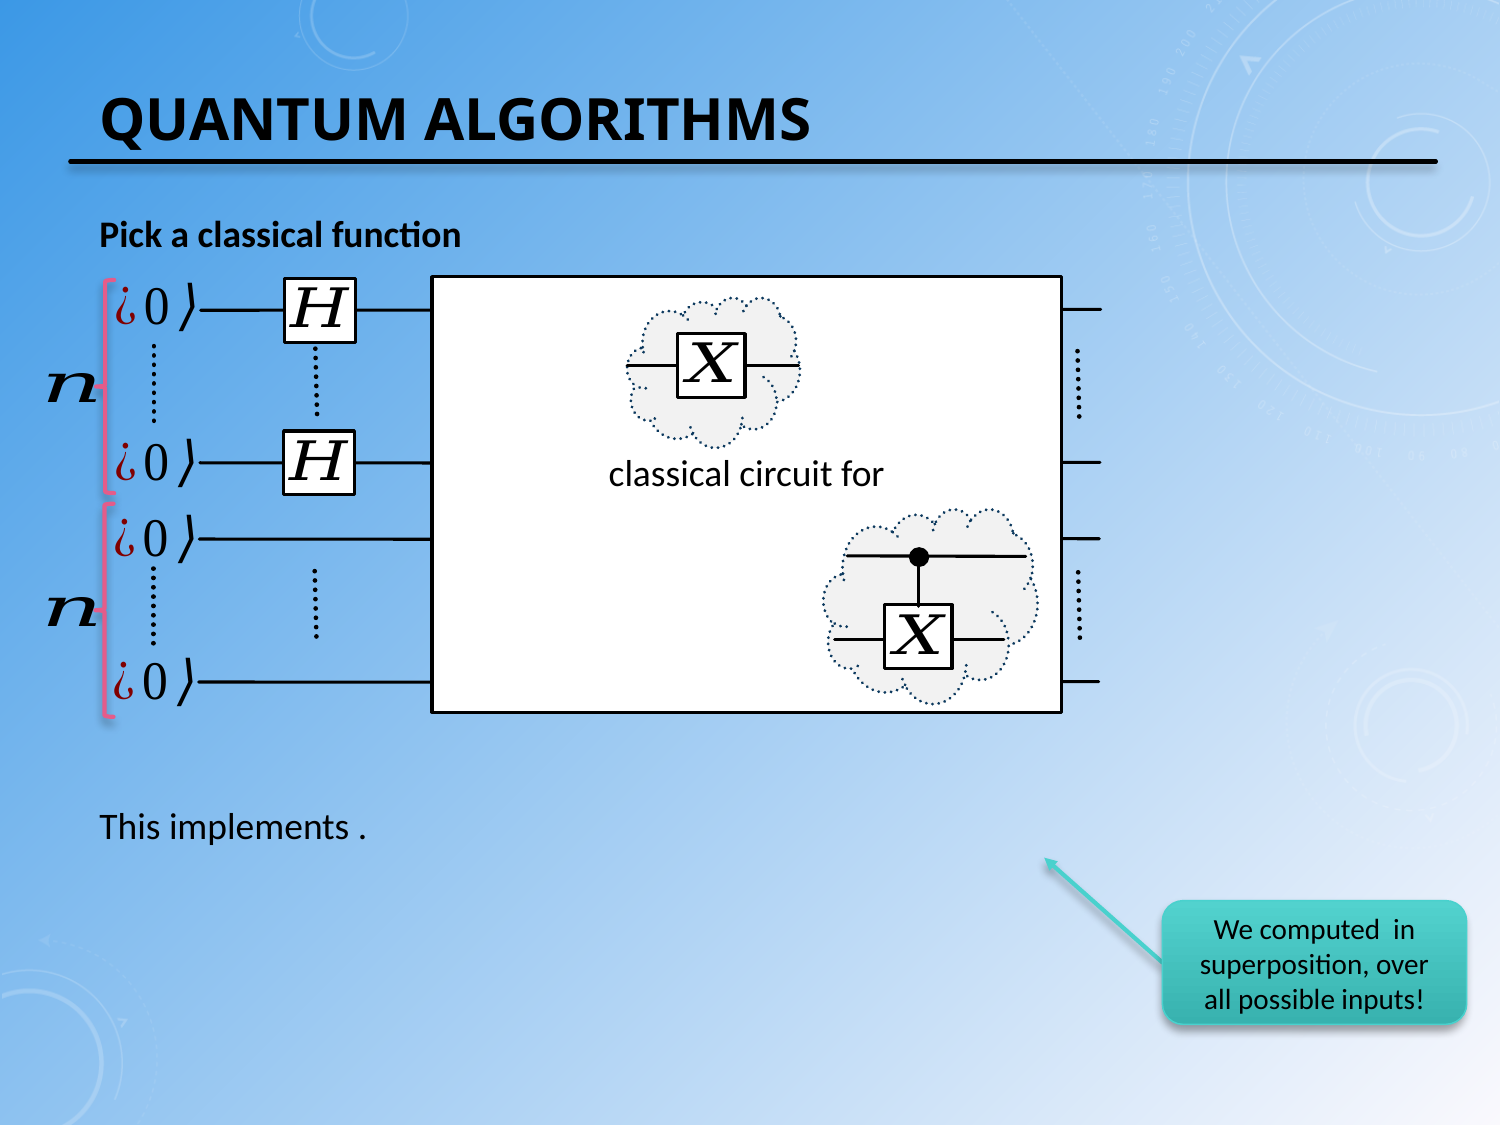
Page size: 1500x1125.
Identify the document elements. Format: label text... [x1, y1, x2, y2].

text_box [851, 508, 1023, 538]
text_box [687, 296, 779, 309]
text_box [1043, 857, 1467, 1025]
text_box [93, 277, 117, 496]
title Quantum algorithms [84, 61, 1331, 159]
text_box [625, 372, 802, 450]
text_box [626, 310, 801, 364]
text_box [93, 501, 116, 719]
text_box [909, 693, 956, 706]
text_box [821, 550, 1040, 681]
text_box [1077, 572, 1081, 647]
text_box [909, 550, 929, 555]
picture [2, 0, 1499, 1125]
